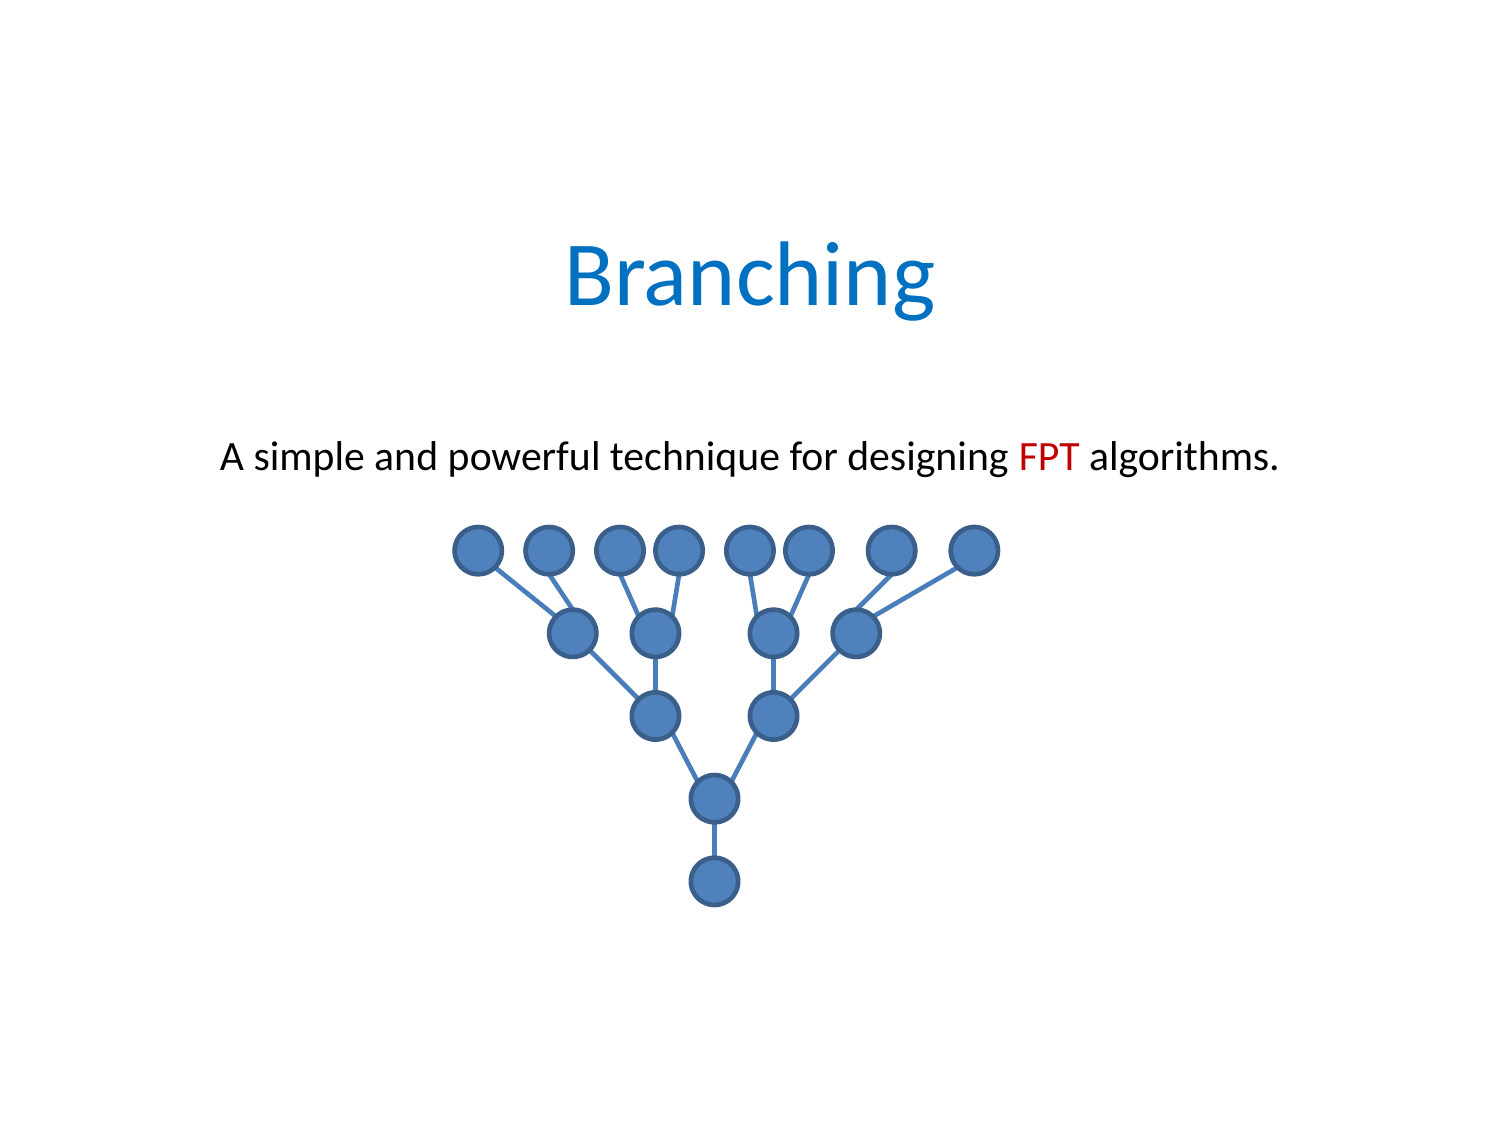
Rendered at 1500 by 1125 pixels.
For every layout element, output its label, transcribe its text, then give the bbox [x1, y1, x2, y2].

text_box [865, 524, 918, 566]
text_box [671, 732, 699, 783]
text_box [671, 574, 680, 617]
title Branching [75, 174, 1425, 363]
text_box [747, 607, 800, 660]
text_box [688, 772, 741, 825]
text_box [724, 524, 776, 576]
text_box [830, 608, 882, 660]
text_box [747, 690, 800, 742]
text_box [688, 856, 741, 908]
text_box [523, 524, 575, 572]
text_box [548, 573, 573, 610]
text_box [629, 607, 682, 659]
text_box [783, 524, 835, 577]
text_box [494, 567, 557, 617]
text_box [730, 732, 758, 783]
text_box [790, 649, 840, 700]
text_box [547, 608, 599, 660]
text_box [452, 524, 504, 577]
list A simple and powerful technique for designing FPT algorithms. [75, 420, 1425, 528]
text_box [790, 574, 810, 617]
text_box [872, 567, 958, 617]
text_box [619, 574, 640, 617]
text_box [594, 524, 646, 576]
text_box [948, 524, 1001, 577]
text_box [749, 574, 758, 617]
text_box [653, 524, 705, 576]
text_box [629, 690, 682, 742]
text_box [589, 649, 639, 700]
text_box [855, 573, 892, 610]
